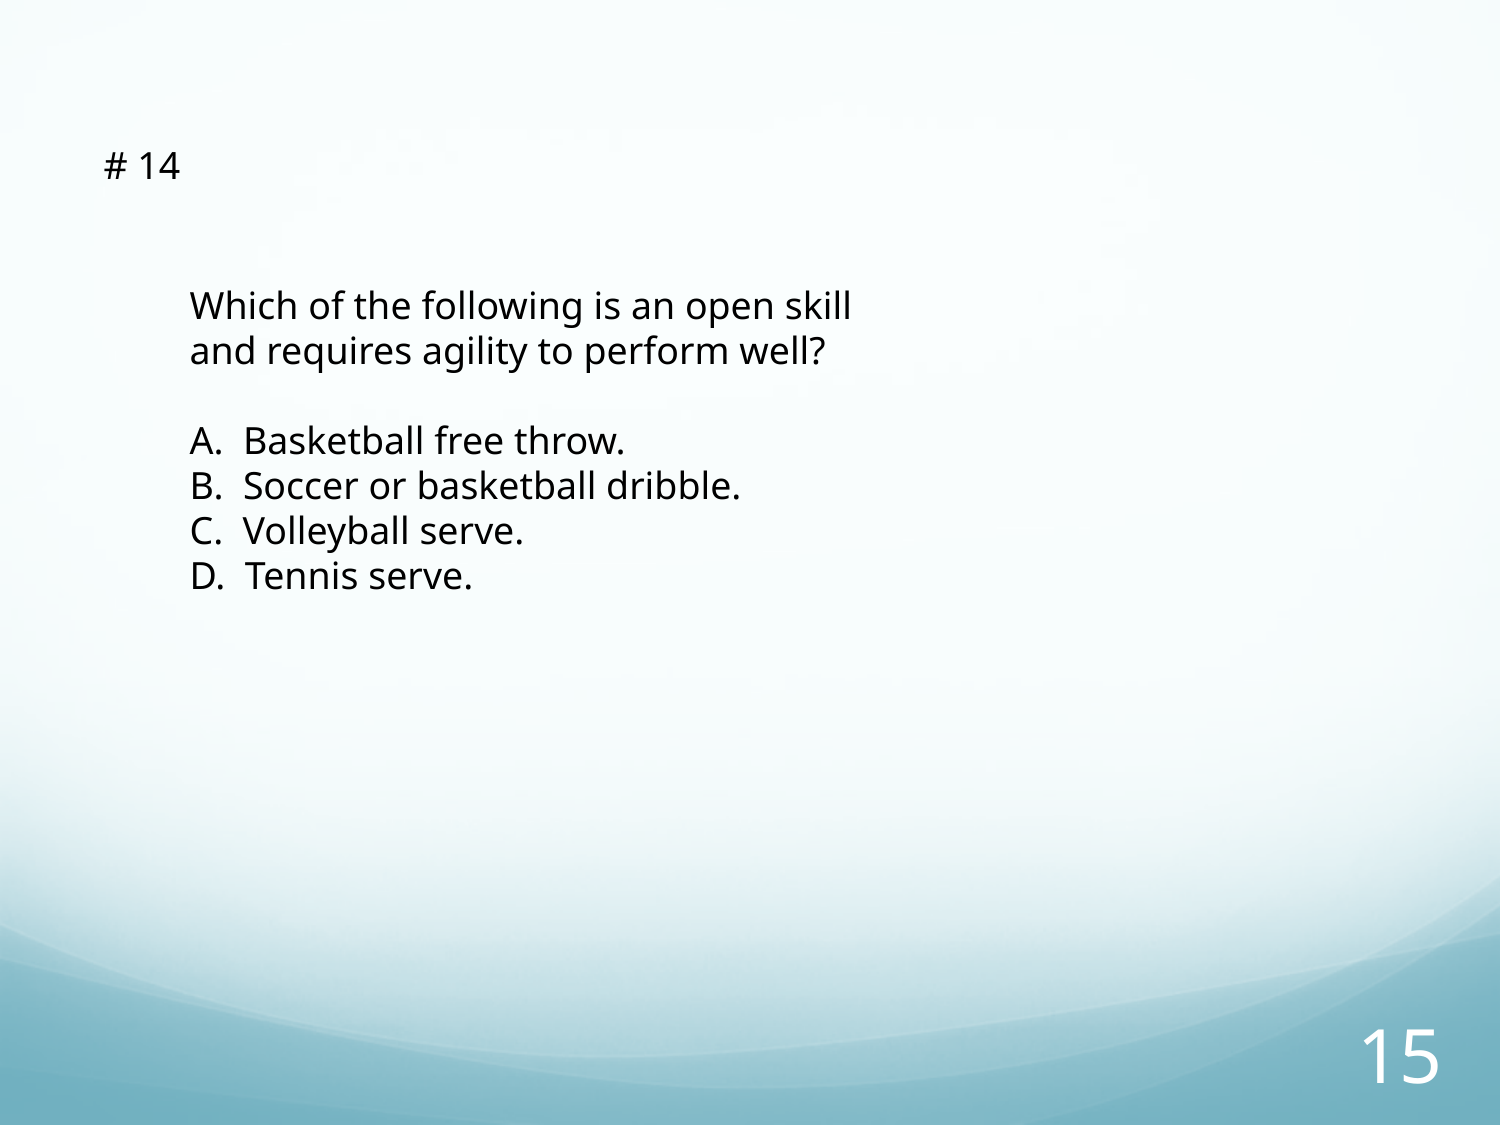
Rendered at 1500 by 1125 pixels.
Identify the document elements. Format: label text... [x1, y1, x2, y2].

footer [43, 1029, 838, 1090]
text_box Which of the following is an open skill and requires agility to perform well? A. Basketball free throw. B. Soccer or basketball dribble. C. Volleyball serve. D. Tennis serve. [174, 274, 925, 605]
text_box # 14 [88, 134, 323, 195]
slide_number 14 [1295, 1029, 1459, 1090]
